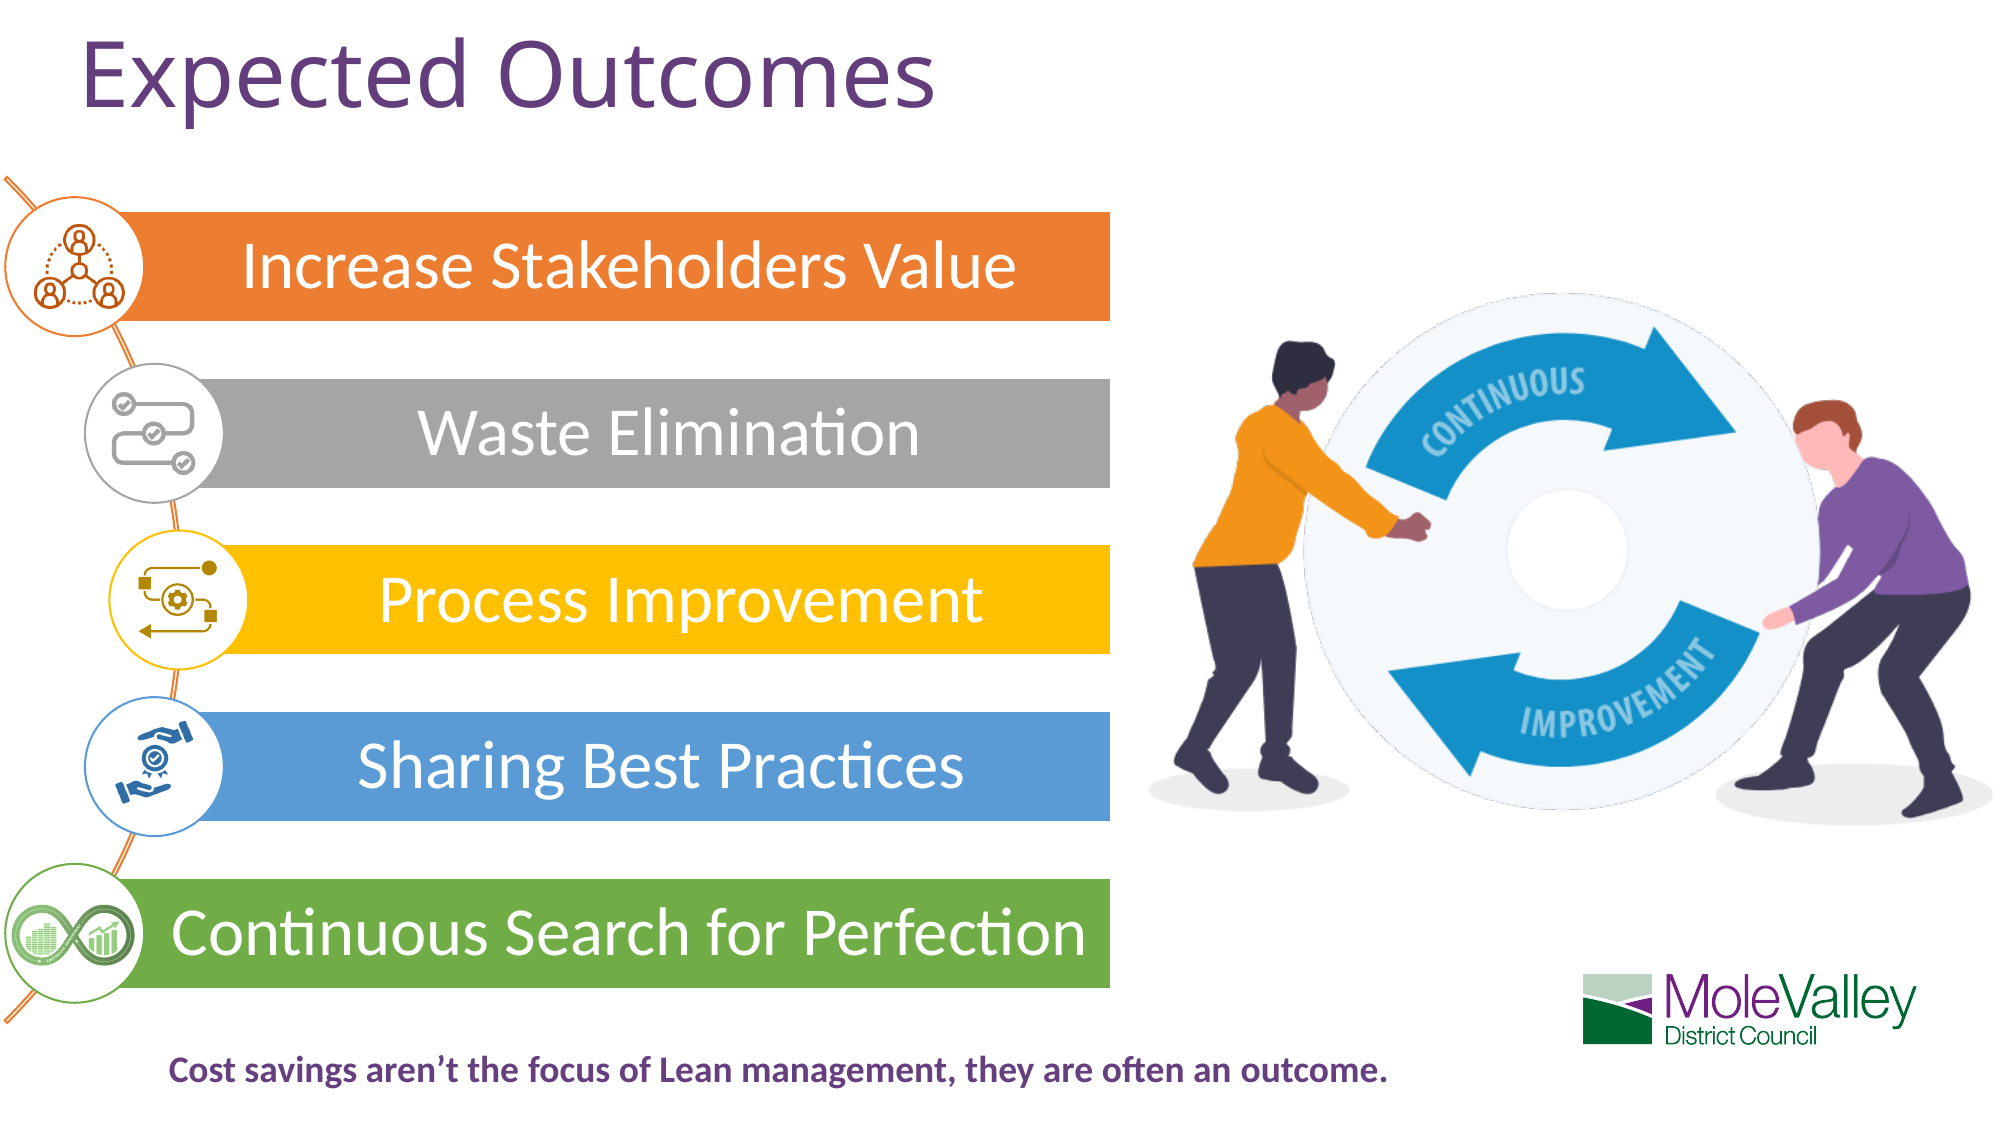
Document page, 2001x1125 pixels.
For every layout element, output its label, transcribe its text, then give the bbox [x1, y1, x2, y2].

text_box Expected Outcomes [63, 5, 1789, 135]
picture [1076, 257, 2000, 857]
text_box Cost savings aren’t the focus of Lean management, they are often an outcome. [97, 1037, 1469, 1098]
picture [137, 559, 218, 640]
picture [1583, 974, 1917, 1045]
picture [31, 219, 126, 313]
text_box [0, 155, 1124, 1045]
picture [97, 377, 207, 486]
picture [9, 902, 139, 969]
picture [110, 718, 198, 806]
